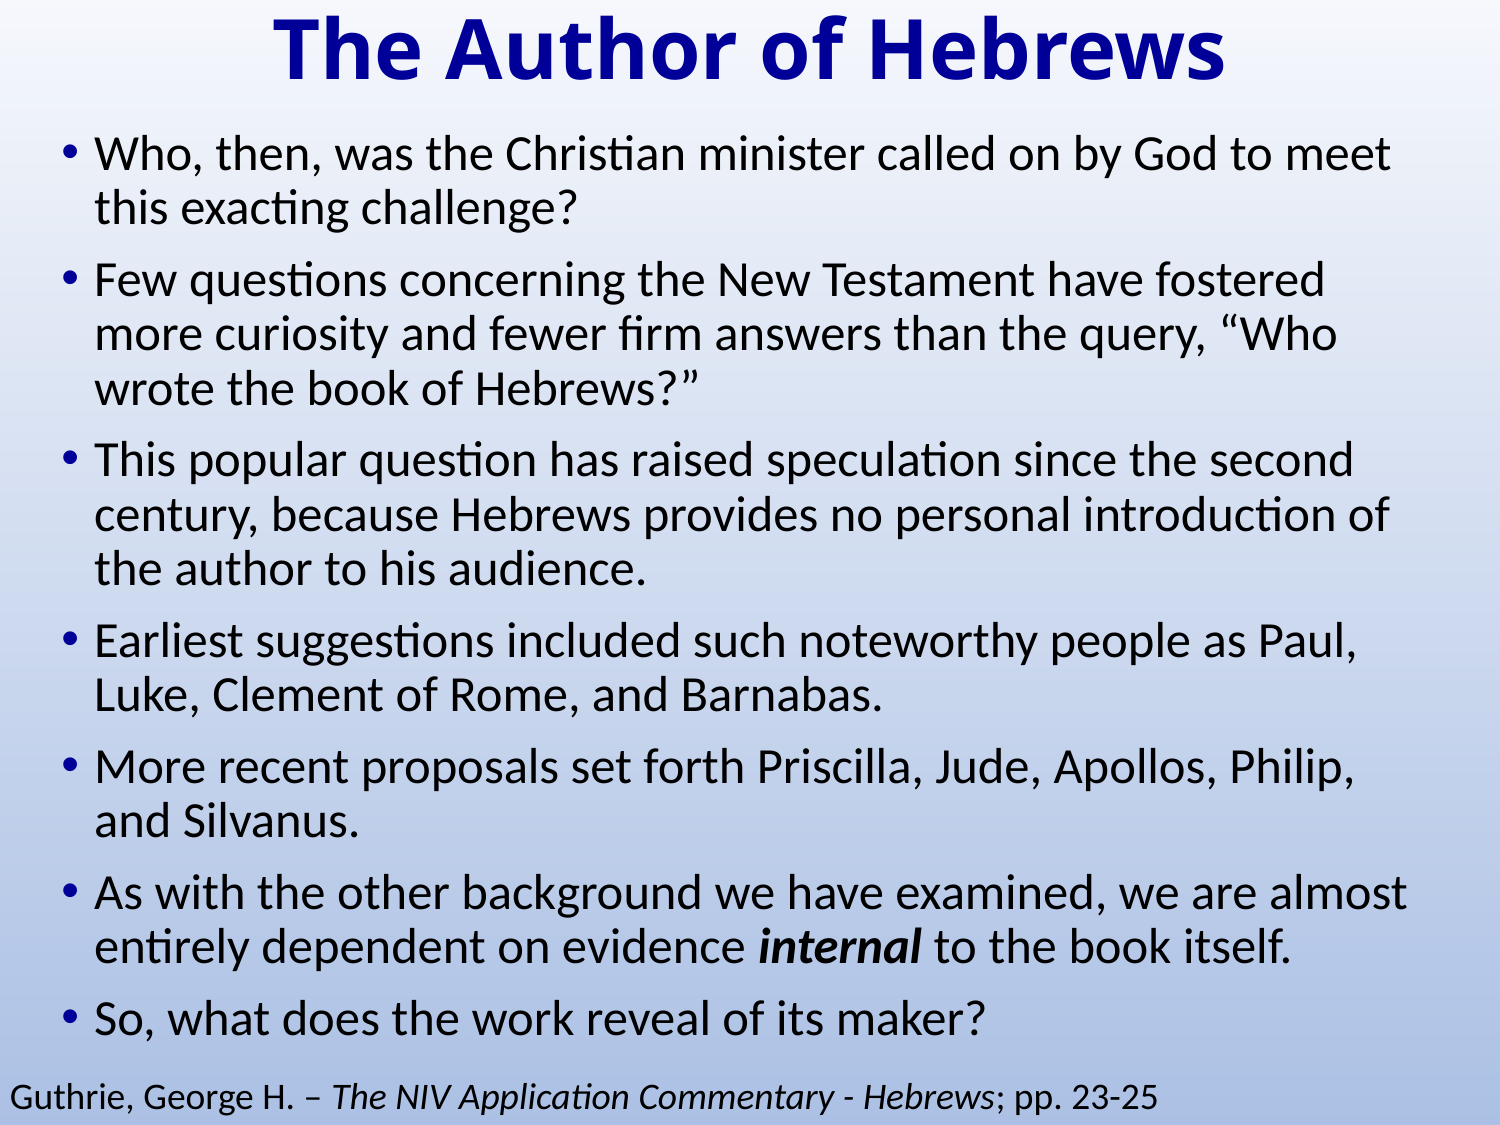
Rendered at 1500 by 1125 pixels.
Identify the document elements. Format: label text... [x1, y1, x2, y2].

text_box Guthrie, George H. – The NIV Application Commentary - Hebrews; pp. 23-25 [0, 1064, 1496, 1125]
title The Author of Hebrews [0, 0, 1500, 106]
list Who, then, was the Christian minister called on by God to meet this exacting challenge? Few questions concerning the New Testament have fostered more curiosity and fewer firm answers than the query, “Who wrote the book of Hebrews?” This popular question has raised speculation since the second century, because Hebrews provides no personal introduction of the author to his audience. Earliest suggestions included such noteworthy people as Paul, Luke, Clement of Rome, and Barnabas. More recent proposals set forth Priscilla, Jude, Apollos, Philip, and Silvanus. As with the other background we have examined, we are almost entirely dependent on evidence internal to the book itself. So, what does the work reveal of its maker? [46, 119, 1444, 1064]
